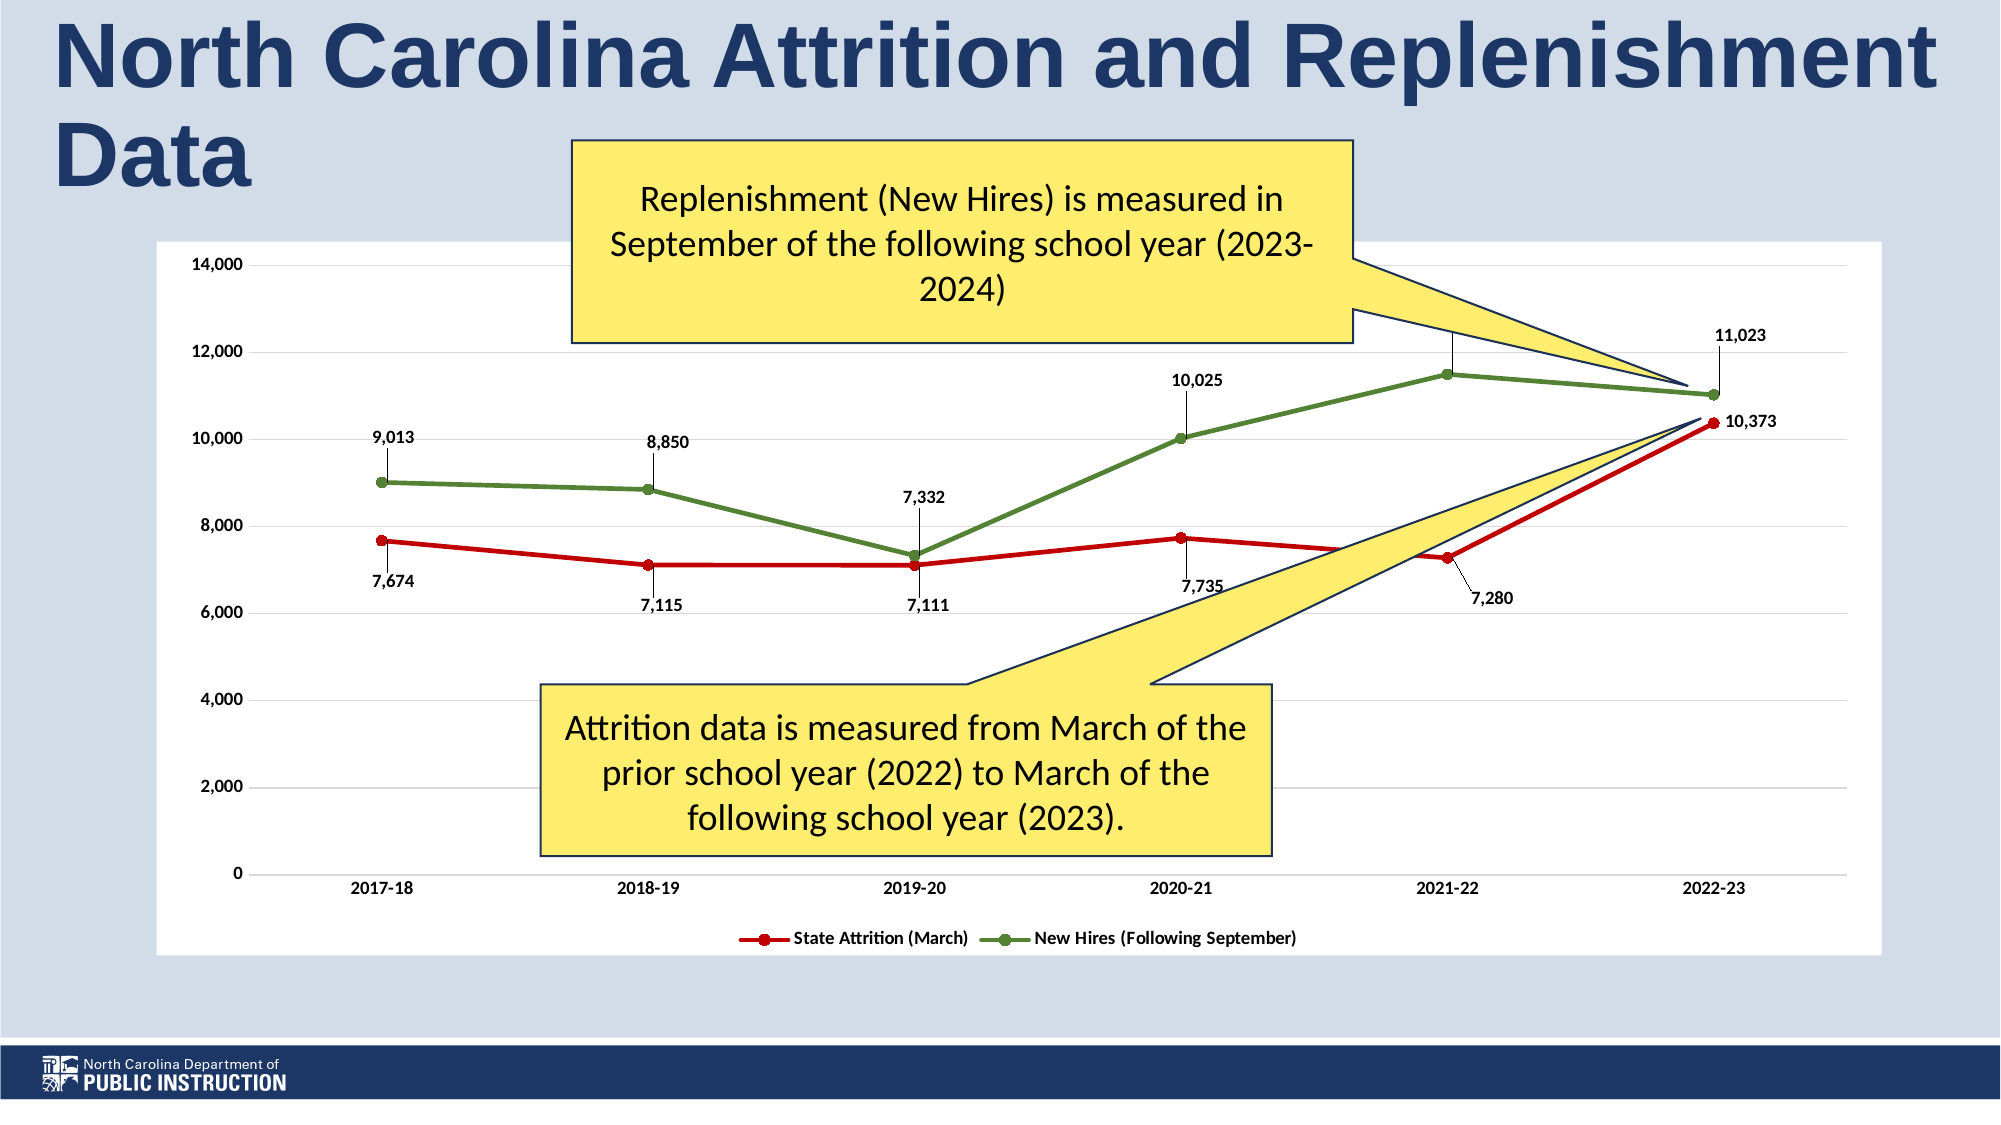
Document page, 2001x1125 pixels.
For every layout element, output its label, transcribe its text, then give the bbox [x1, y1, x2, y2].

chart [156, 241, 1882, 956]
picture [0, 0, 2001, 1125]
text_box Replenishment (New Hires) is measured in September of the following school year (2023-2024) [570, 139, 1355, 241]
title North Carolina Attrition and Replenishment Data [38, 0, 2000, 217]
